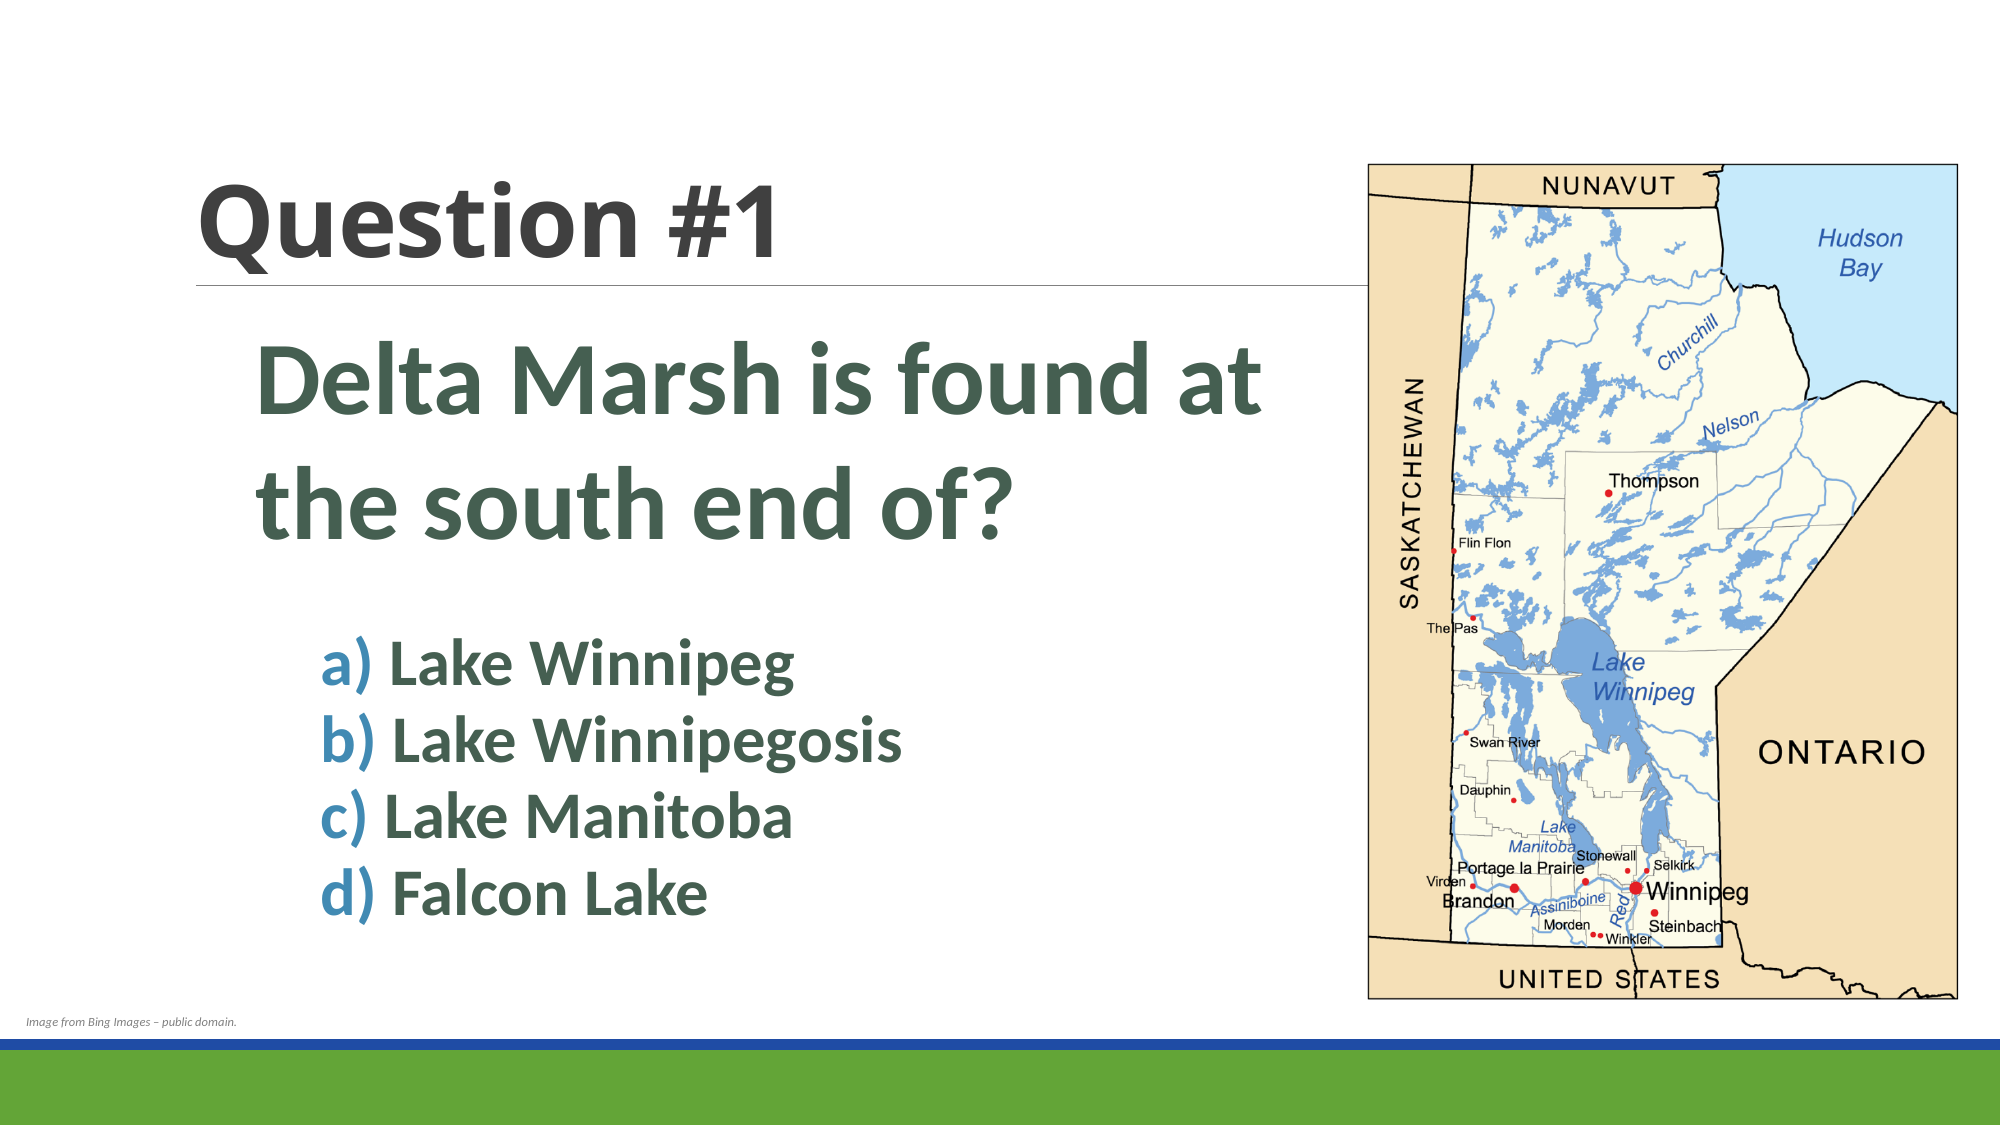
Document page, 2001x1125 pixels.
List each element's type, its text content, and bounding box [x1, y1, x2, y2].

title Question #1 [180, 47, 1830, 285]
list Delta Marsh is found at the south end of? Lake Winnipeg Lake Winnipegosis Lake Manitoba Falcon Lake [180, 302, 1362, 963]
picture [1365, 161, 1960, 1000]
text_box Image from Bing Images – public domain. [11, 1006, 503, 1037]
